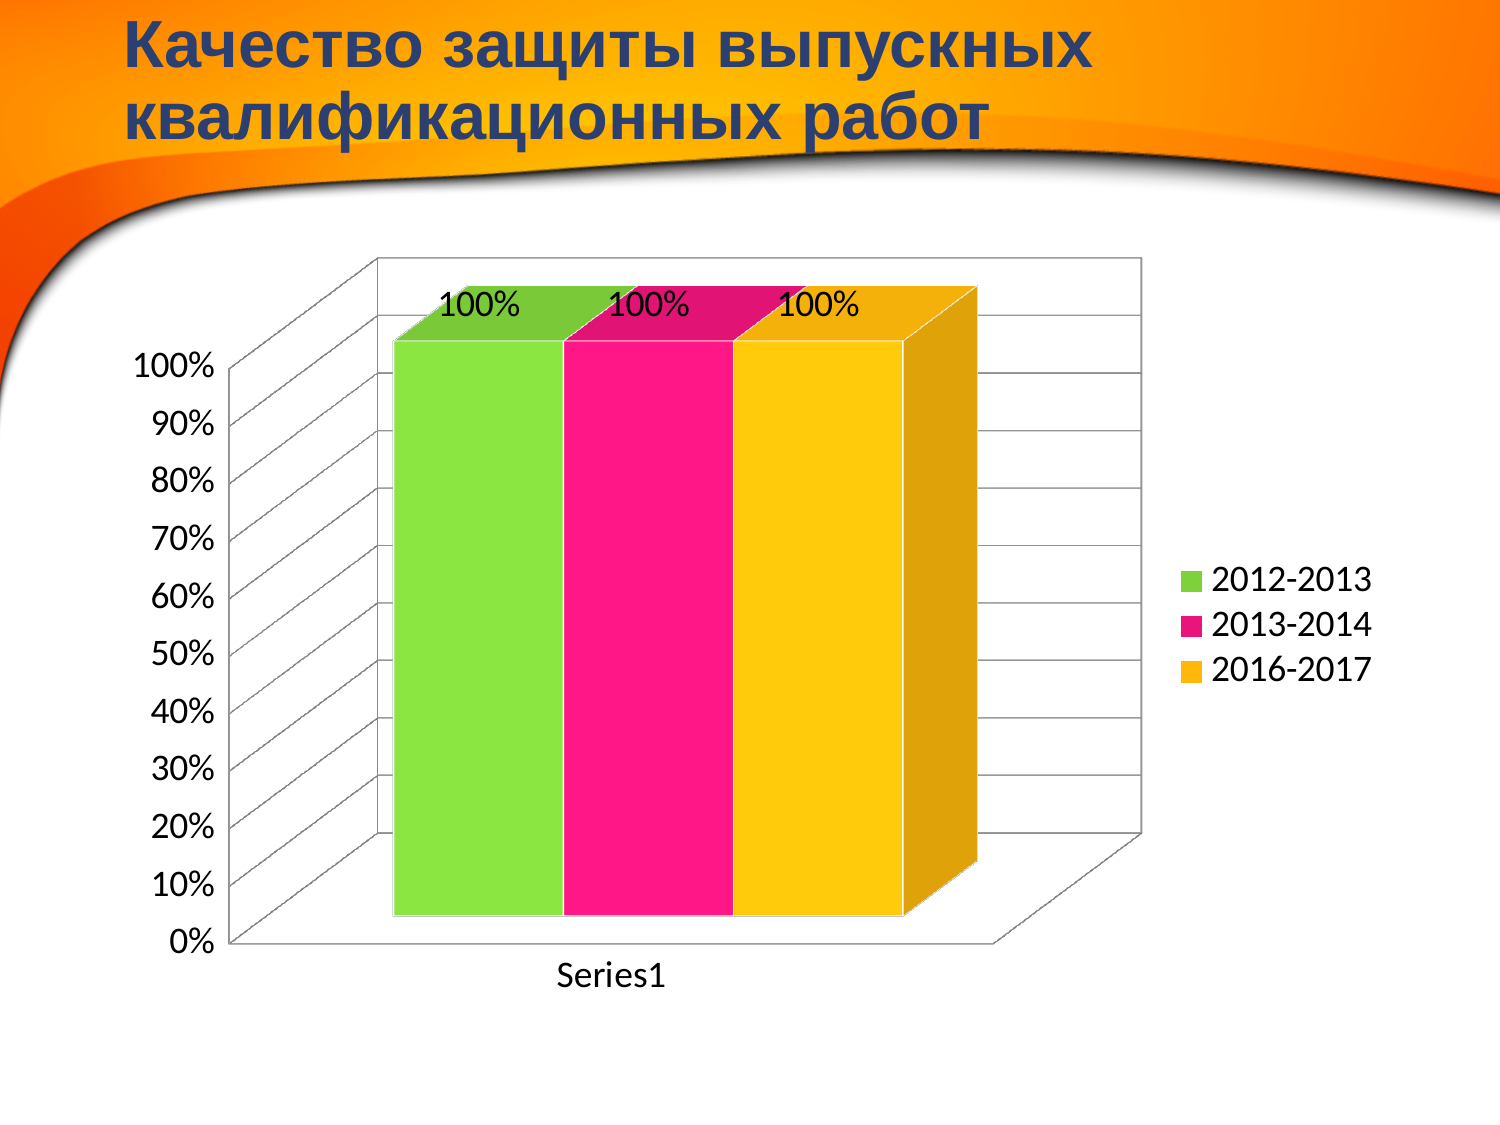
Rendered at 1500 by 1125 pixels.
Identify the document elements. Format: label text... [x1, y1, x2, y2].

title Качество защиты выпускных квалификационных работ [108, 2, 1395, 163]
picture [0, 0, 1500, 1125]
chart [105, 240, 1397, 1014]
